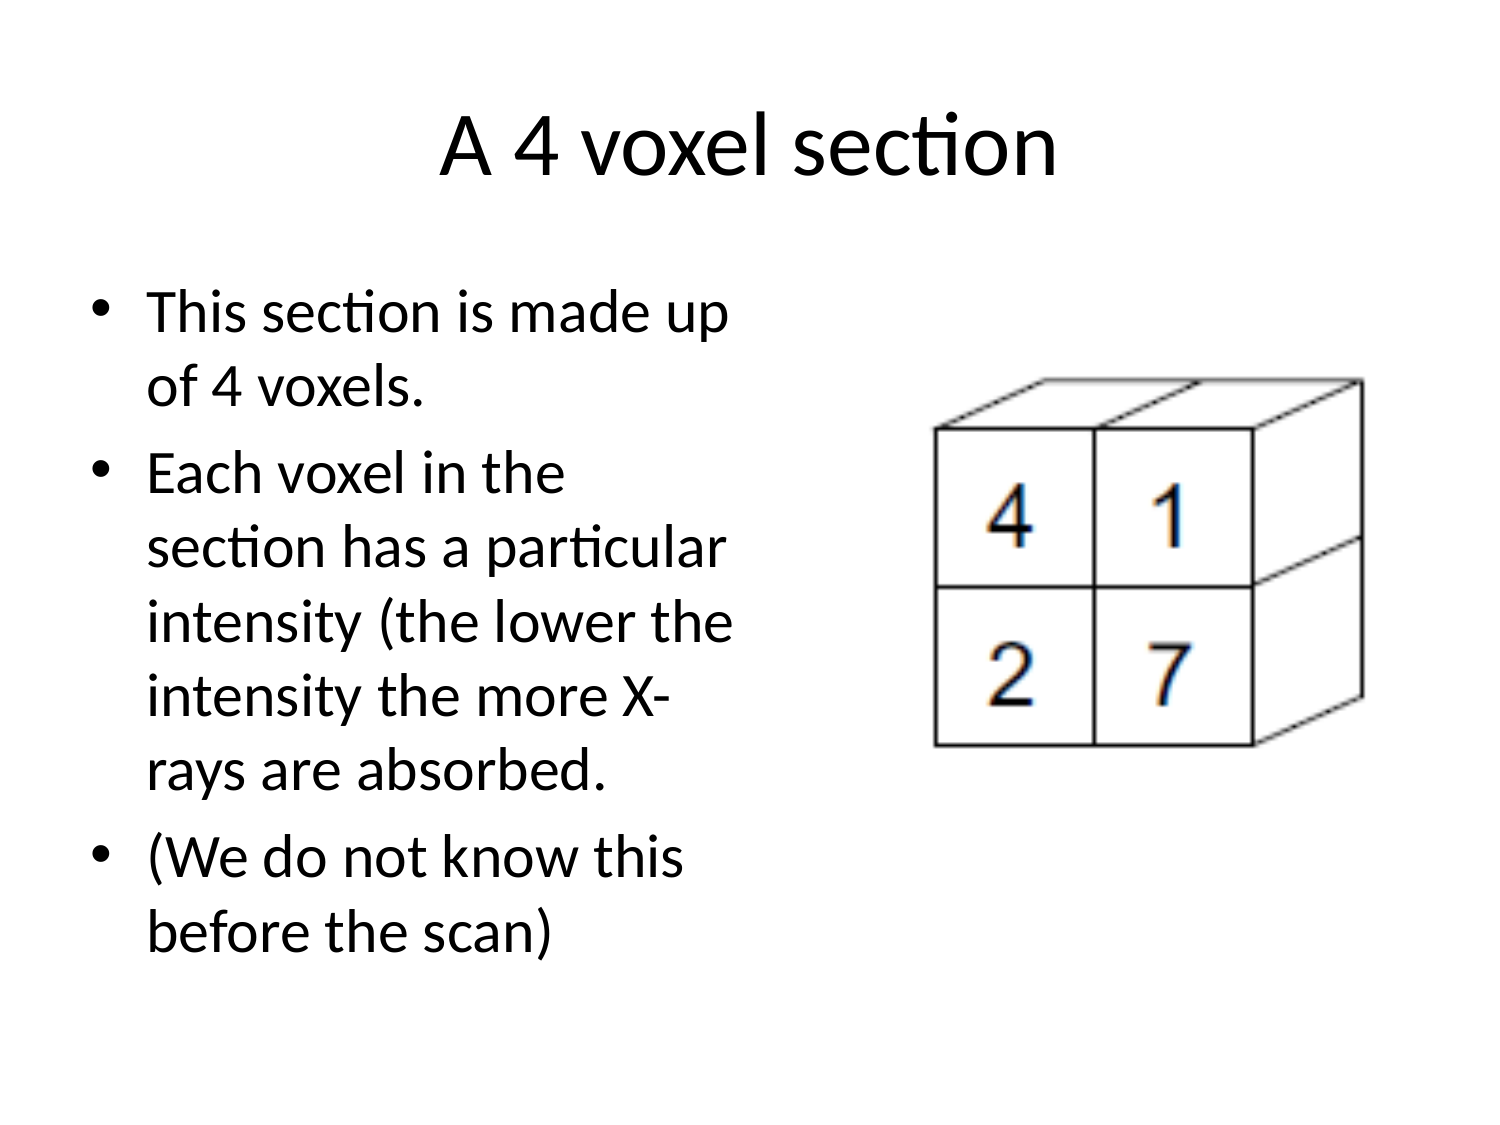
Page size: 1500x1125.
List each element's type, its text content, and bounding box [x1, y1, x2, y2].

picture [924, 349, 1388, 761]
list This section is made up of 4 voxels. Each voxel in the section has a particular intensity (the lower the intensity the more X-rays are absorbed. (We do not know this before the scan) [75, 262, 750, 1005]
title A 4 voxel section [75, 45, 1425, 233]
